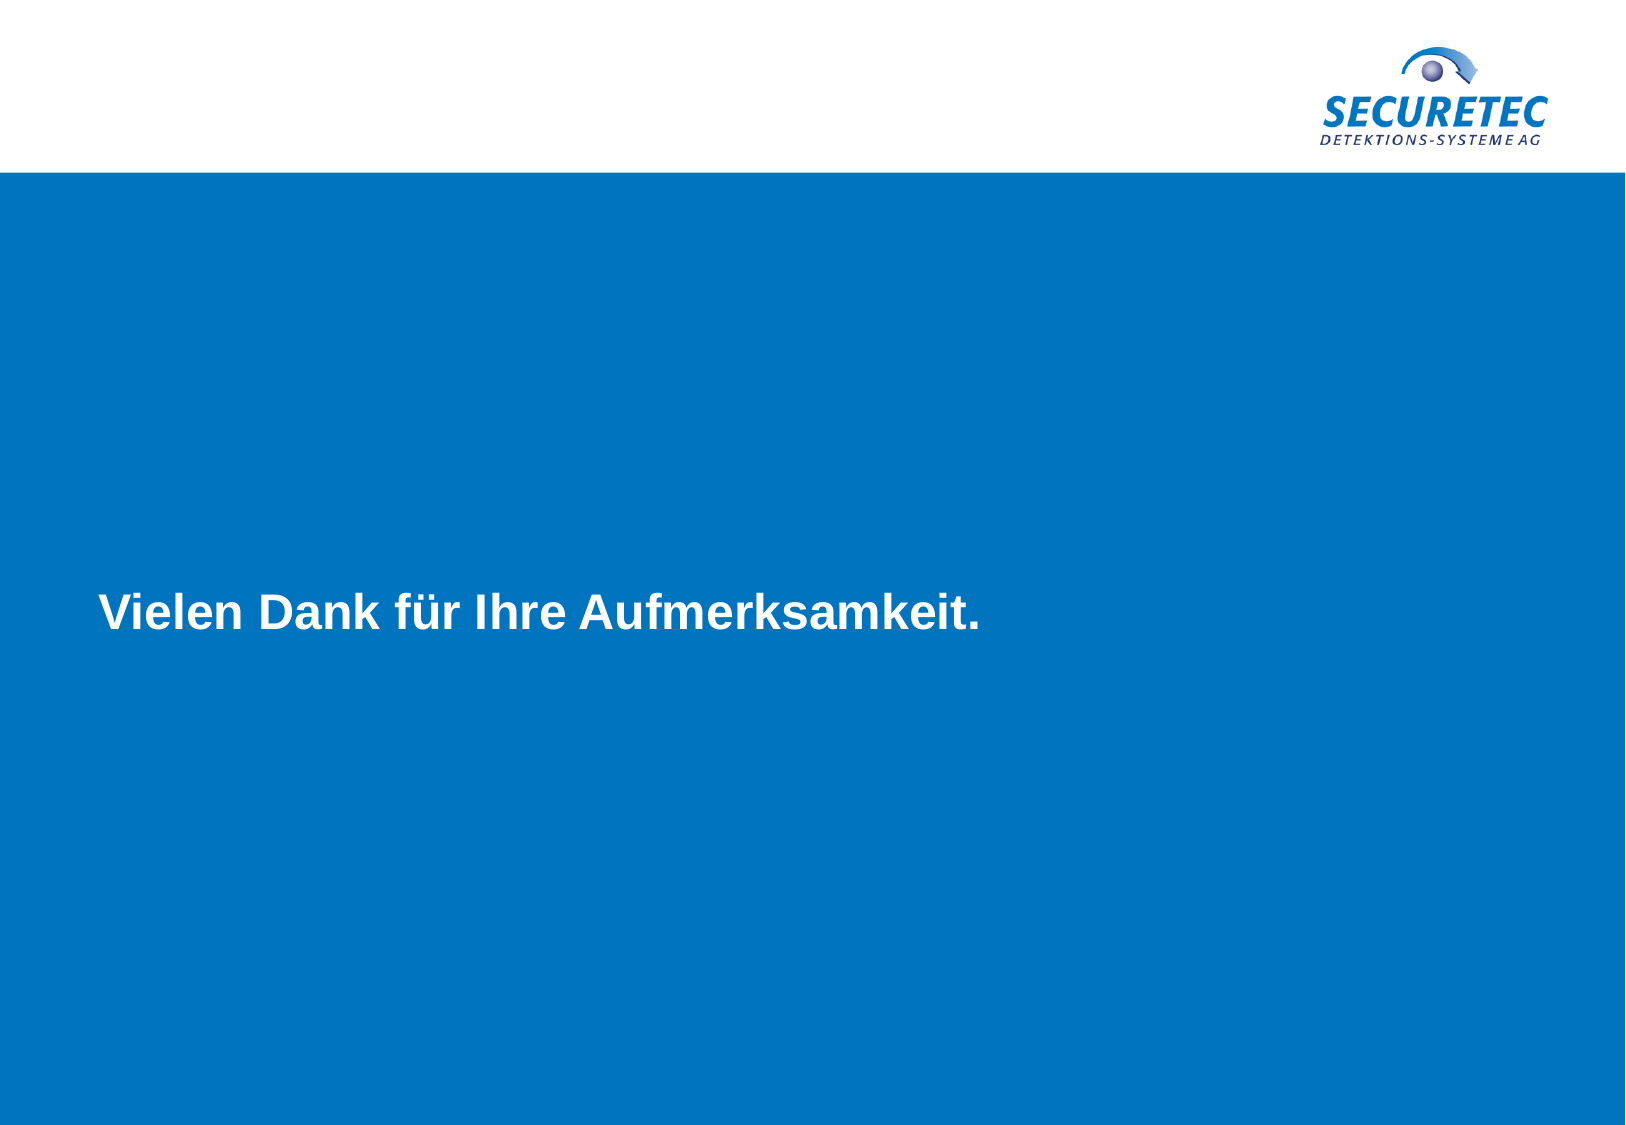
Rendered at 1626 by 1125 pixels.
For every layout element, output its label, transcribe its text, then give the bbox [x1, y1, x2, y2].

picture [1320, 47, 1548, 145]
title Vielen Dank für Ihre Aufmerksamkeit. [83, 562, 1338, 657]
